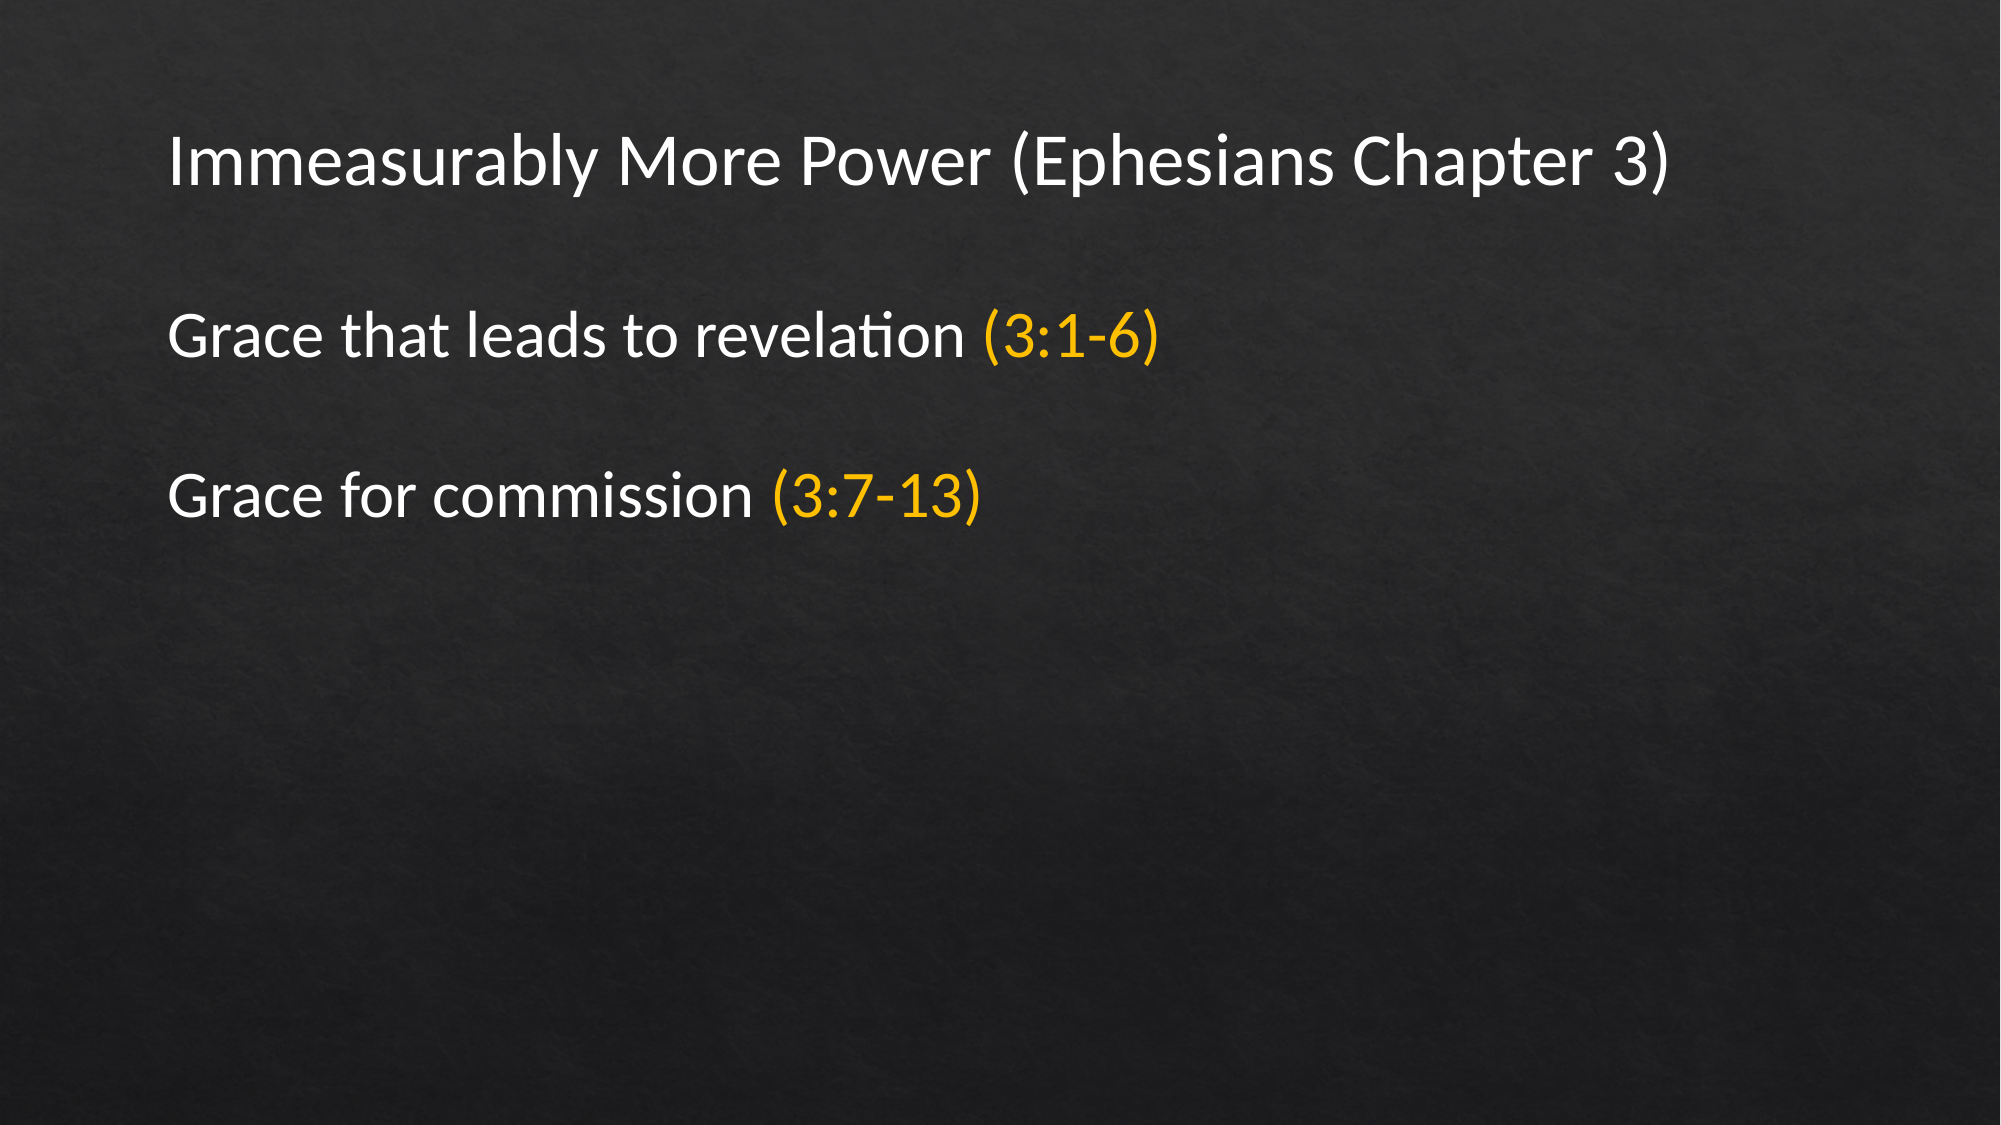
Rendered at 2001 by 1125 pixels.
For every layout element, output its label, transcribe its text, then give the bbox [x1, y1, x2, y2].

text_box Immeasurably More Power (Ephesians Chapter 3) Grace that leads to revelation (3:1-6) Grace for commission (3:7-13) [153, 103, 1888, 698]
